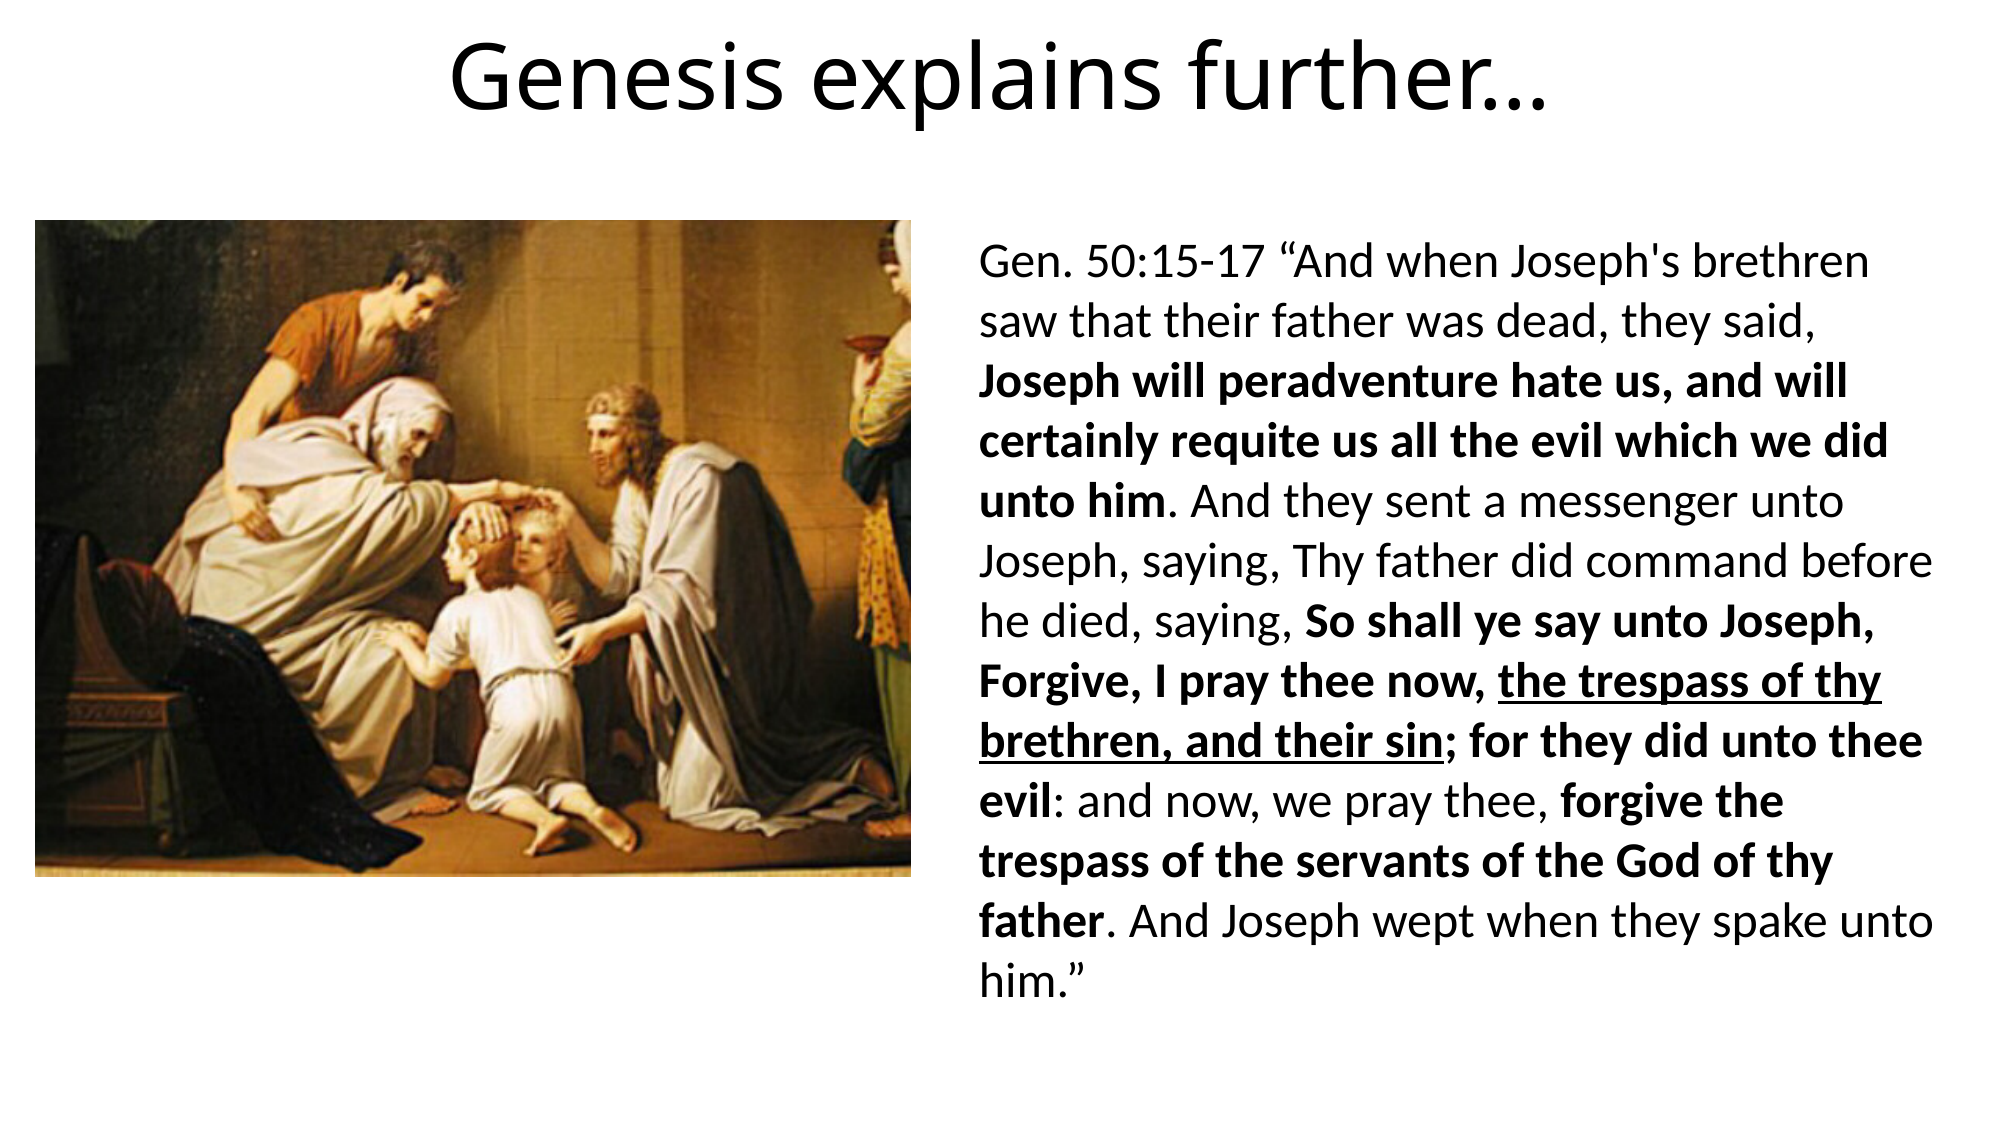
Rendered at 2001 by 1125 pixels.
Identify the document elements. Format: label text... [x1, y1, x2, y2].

title Genesis explains further… [137, 0, 1863, 189]
text_box Gen. 50:15-17 “And when Joseph's brethren saw that their father was dead, they said, Joseph will peradventure hate us, and will certainly requite us all the evil which we did unto him. And they sent a messenger unto Joseph, saying, Thy father did command before he died, saying, So shall ye say unto Joseph, Forgive, I pray thee now, the trespass of thy brethren, and their sin; for they did unto thee evil: and now, we pray thee, forgive the trespass of the servants of the God of thy father. And Joseph wept when they spake unto him.” [964, 220, 1965, 1016]
picture [35, 220, 911, 877]
